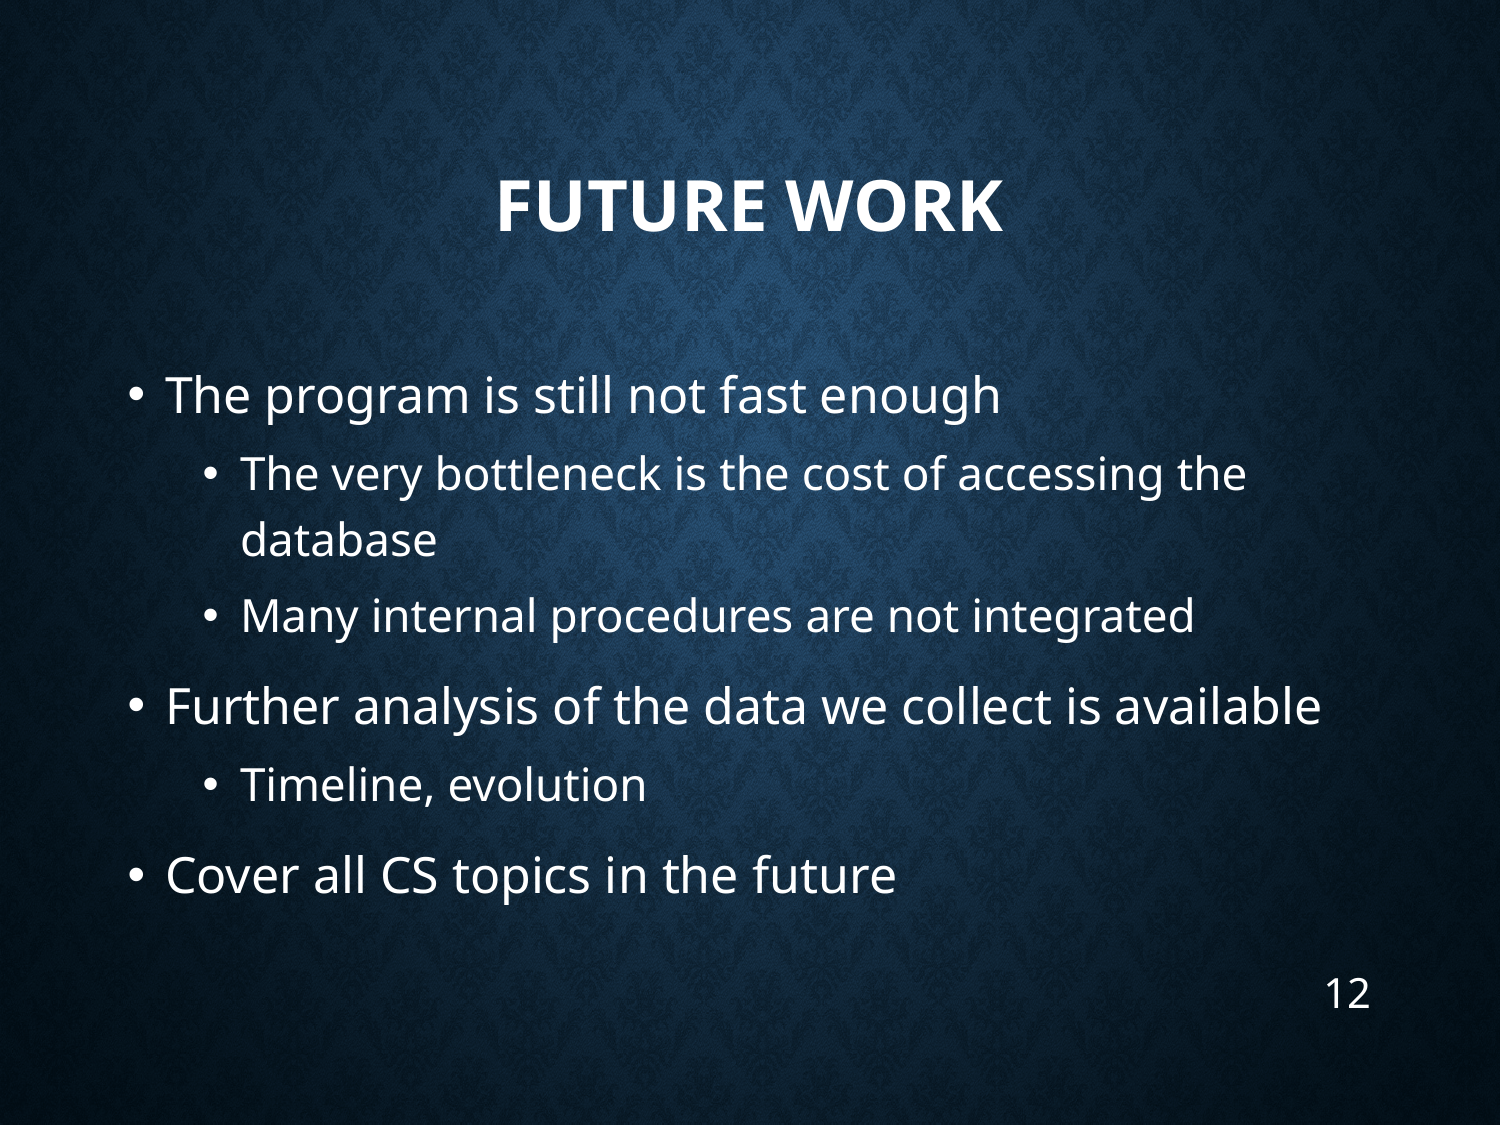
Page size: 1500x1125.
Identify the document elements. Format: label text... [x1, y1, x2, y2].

title FUTURE WORK [112, 99, 1387, 318]
slide_number 12 [1293, 965, 1387, 1025]
list The program is still not fast enough The very bottleneck is the cost of accessing the database Many internal procedures are not integrated Further analysis of the data we collect is available Timeline, evolution Cover all CS topics in the future [112, 343, 1387, 950]
